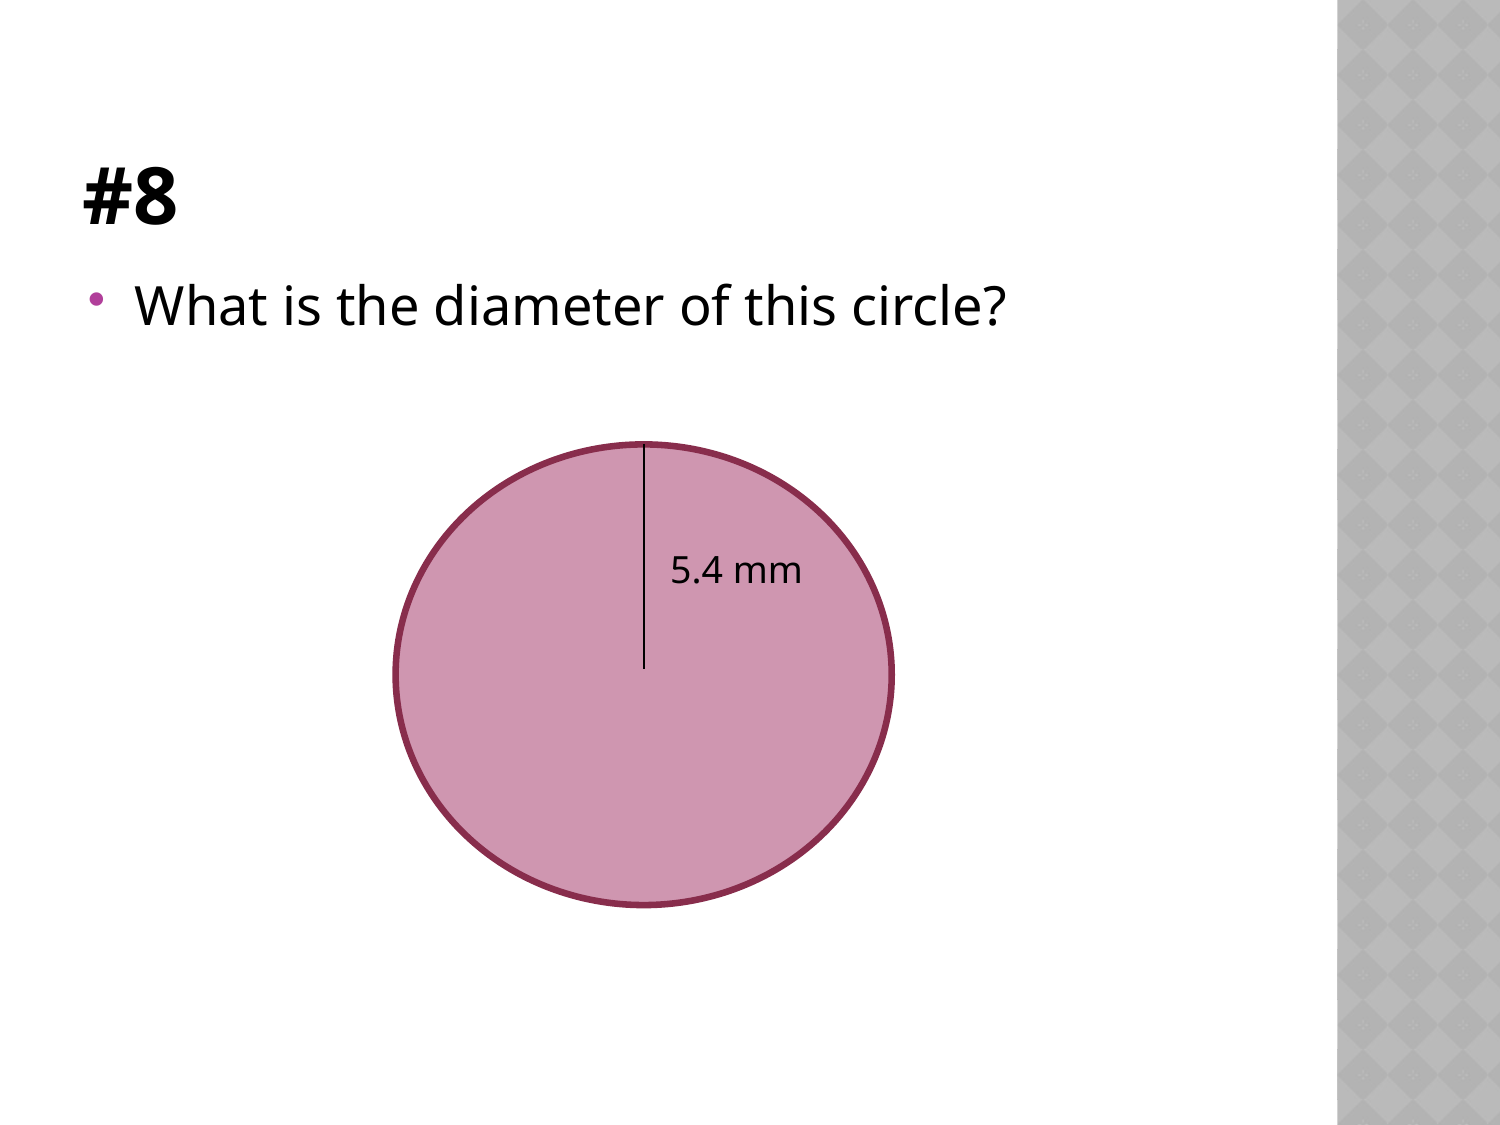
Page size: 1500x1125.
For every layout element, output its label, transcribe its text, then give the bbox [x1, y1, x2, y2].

title #8 [75, 52, 1263, 240]
list What is the diameter of this circle? [75, 264, 1263, 1059]
text_box [392, 441, 896, 909]
text_box 5.4 mm [655, 538, 833, 599]
